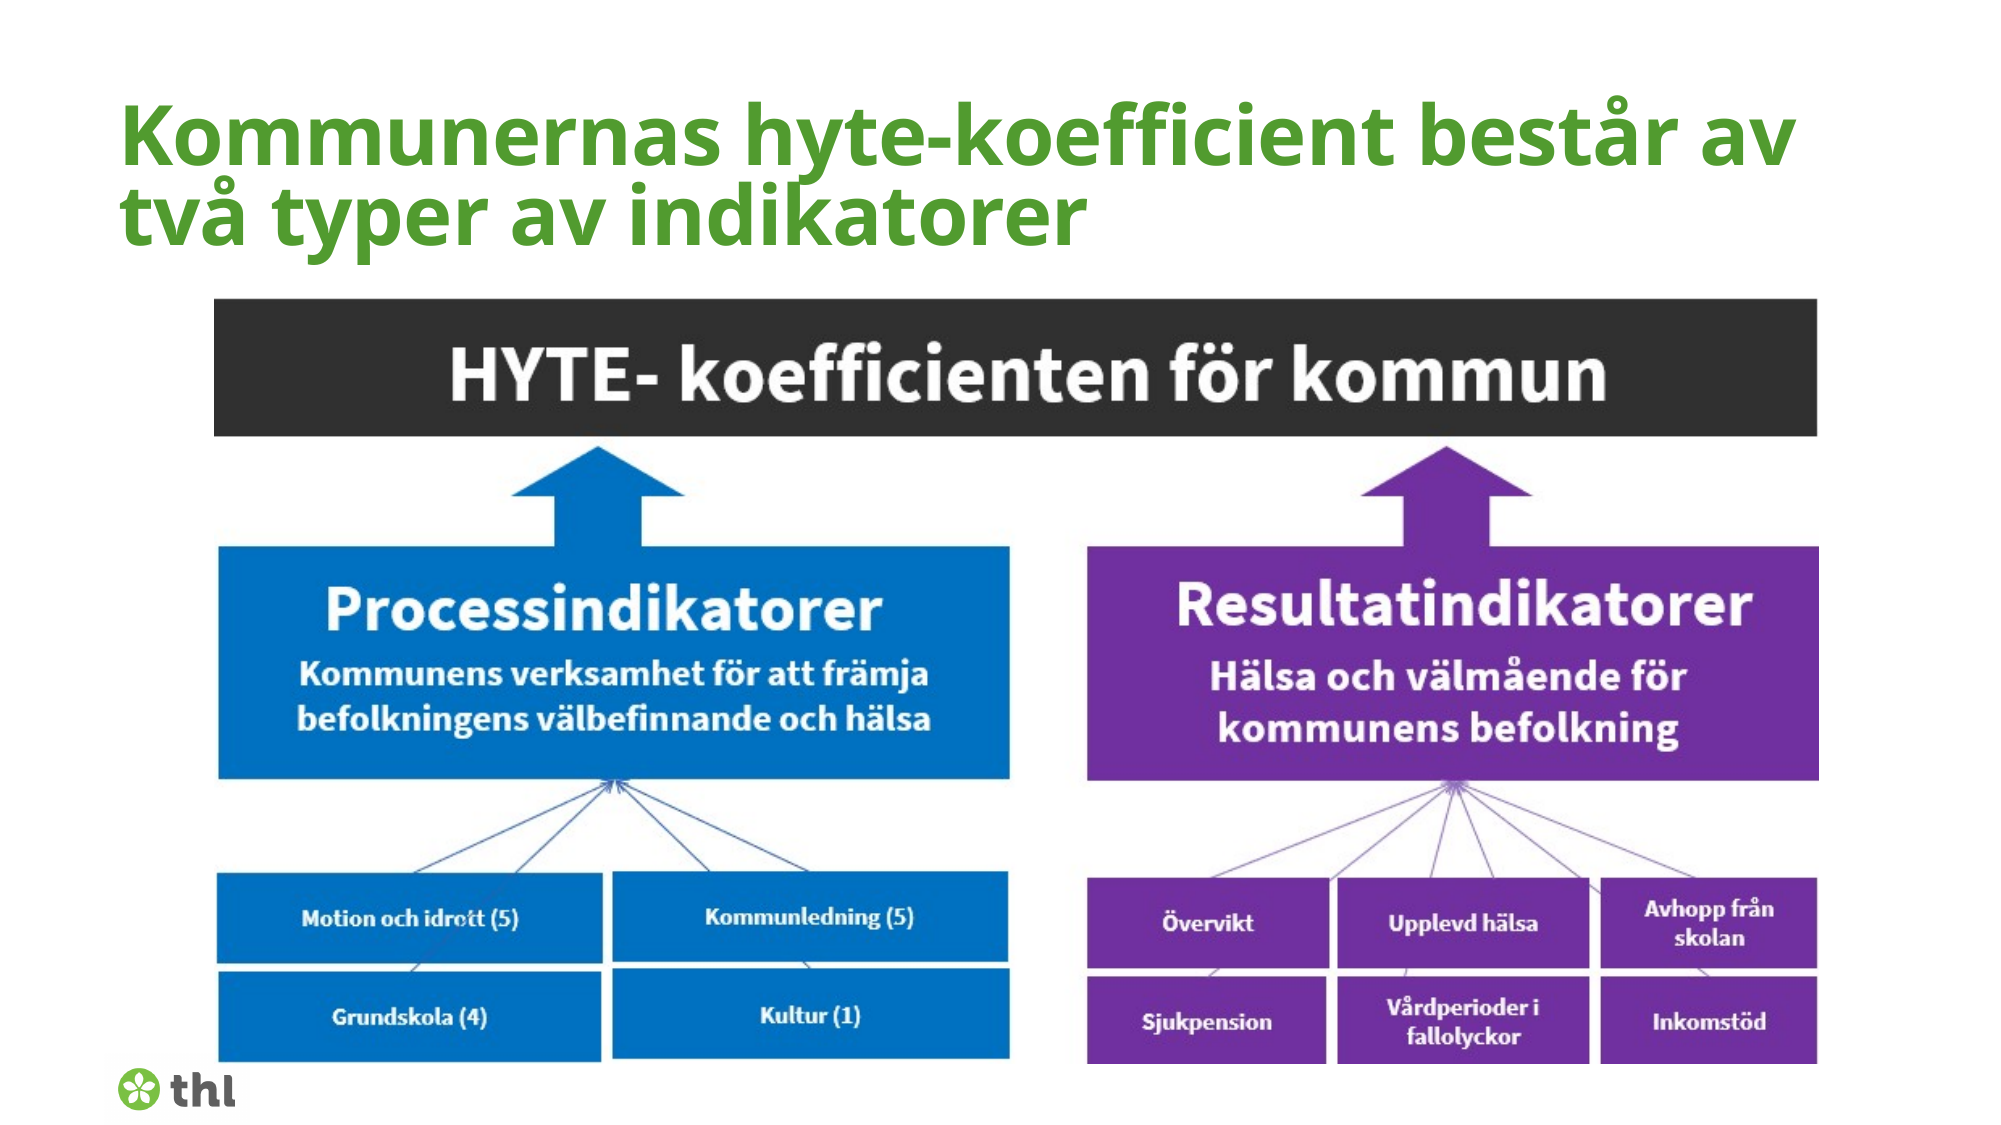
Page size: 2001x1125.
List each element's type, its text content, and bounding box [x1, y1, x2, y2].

picture [104, 296, 1819, 1125]
title Kommunernas hyte-koefficient består av två typer av indikatorer [118, 83, 1883, 279]
